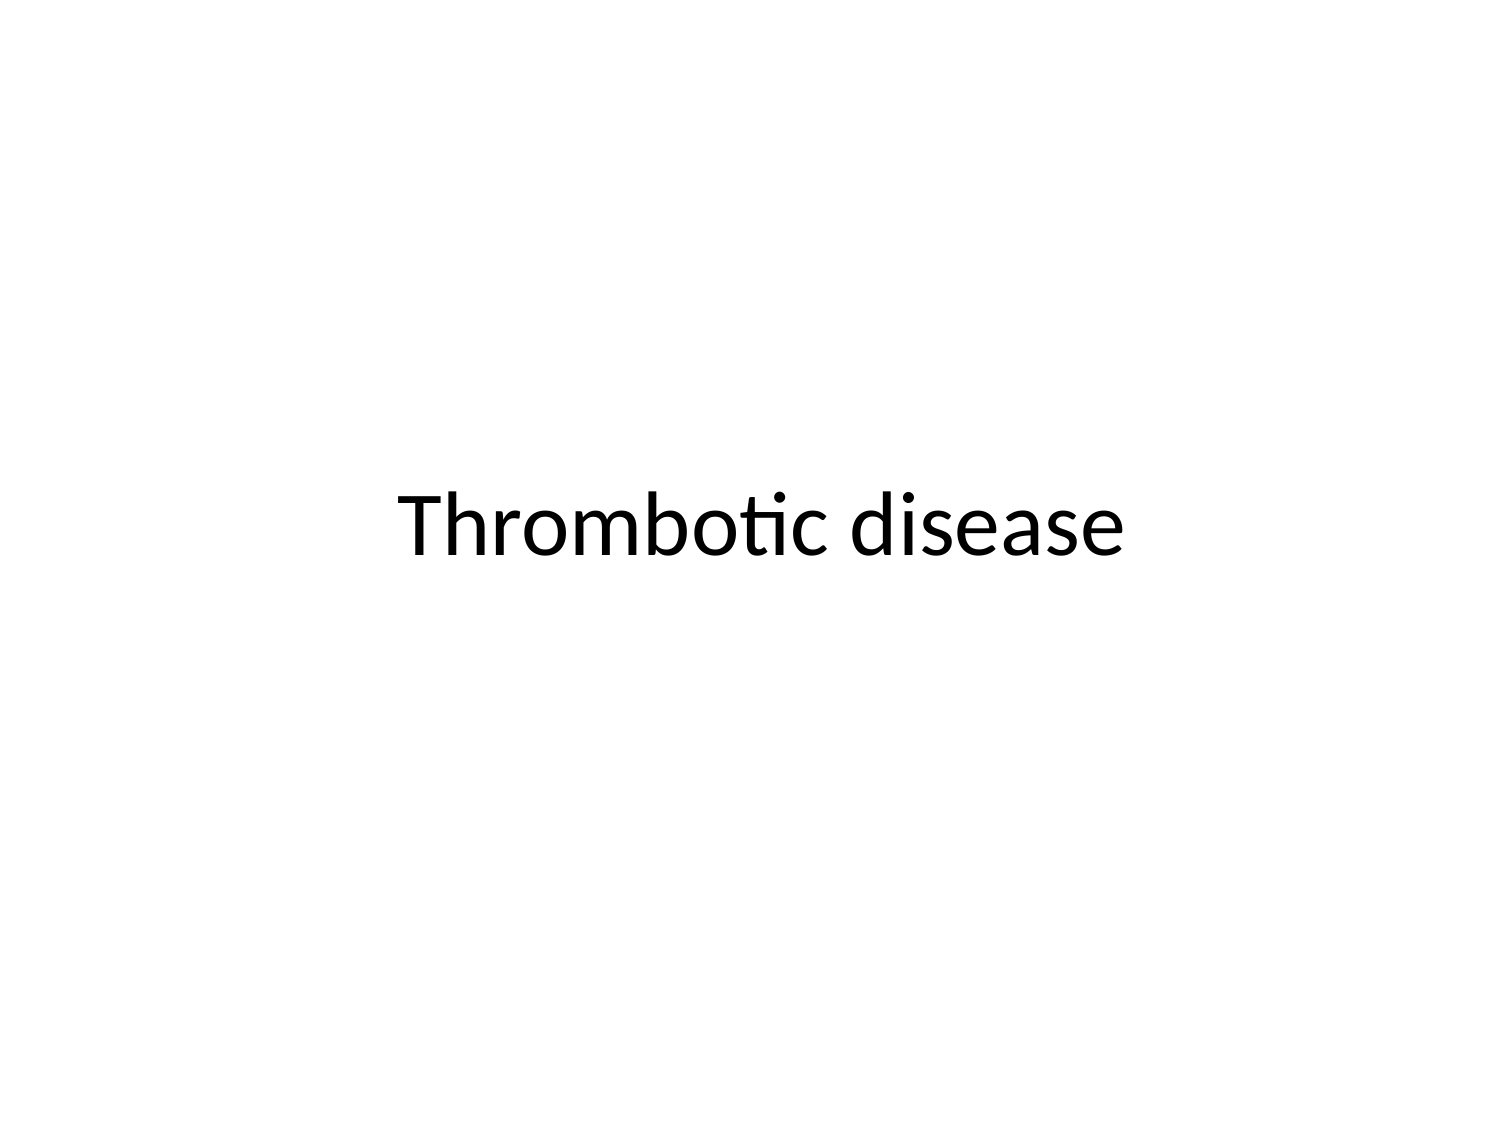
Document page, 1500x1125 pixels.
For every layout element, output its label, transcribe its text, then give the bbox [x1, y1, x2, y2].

title Thrombotic disease [87, 425, 1438, 613]
